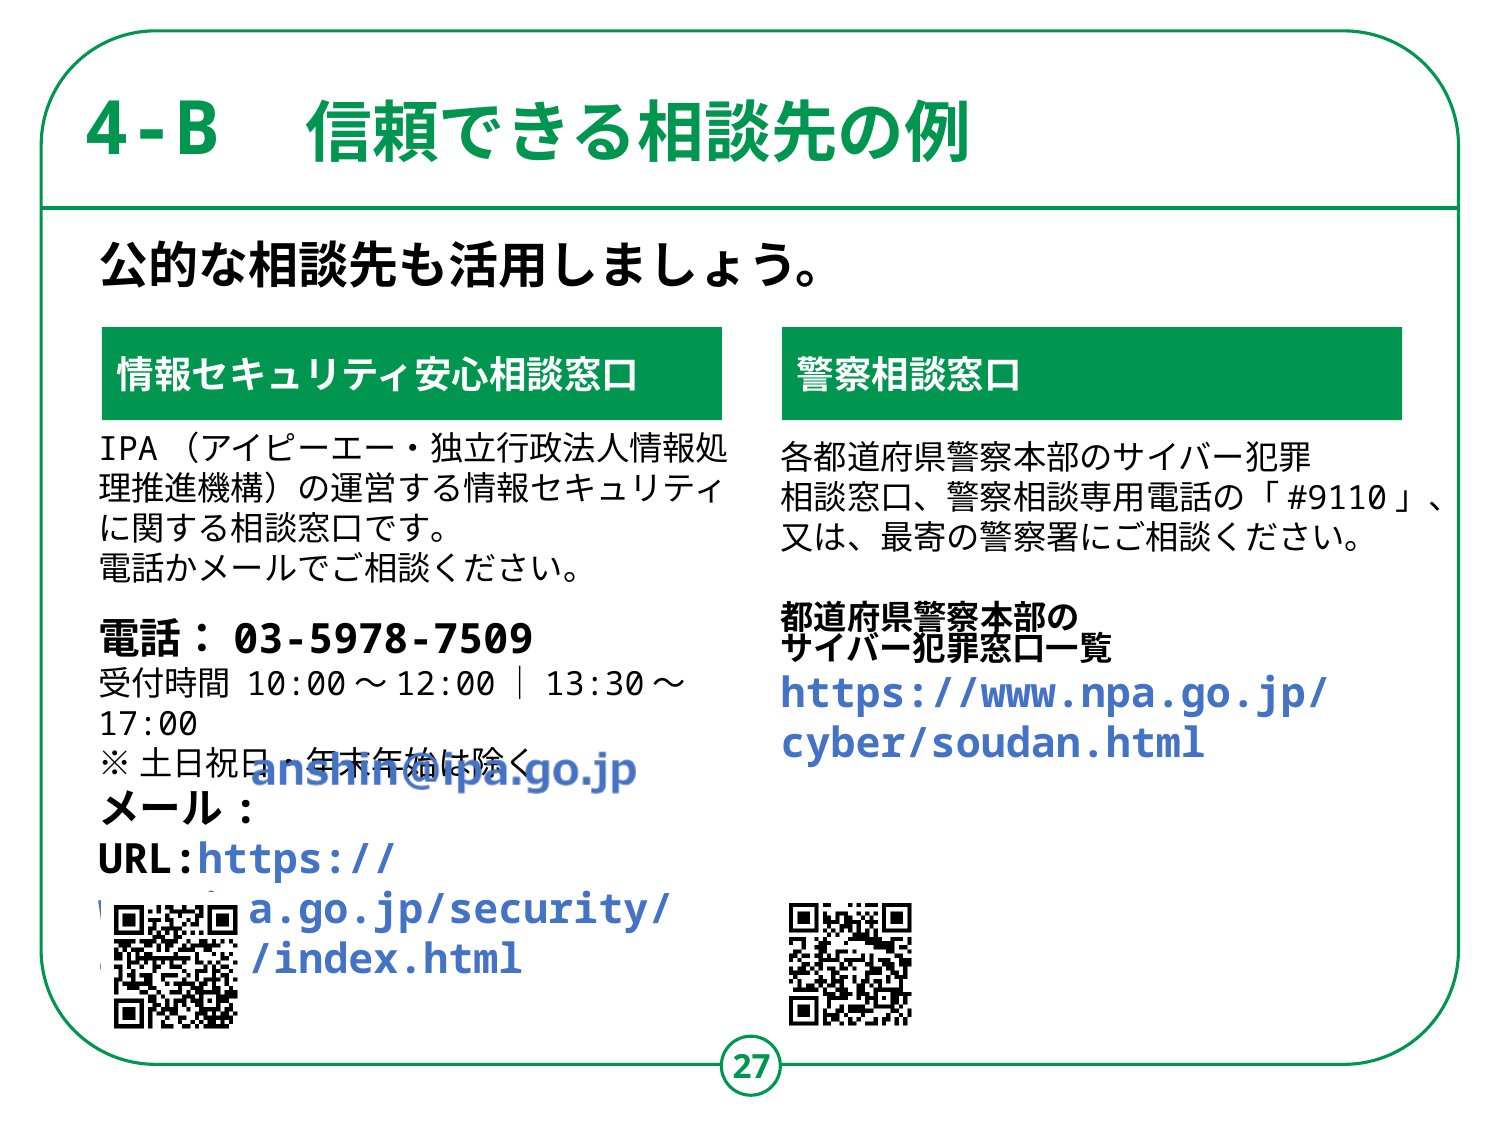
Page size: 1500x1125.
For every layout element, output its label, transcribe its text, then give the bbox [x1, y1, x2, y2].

text_box 4-B [69, 90, 277, 179]
text_box 各都道府県警察本部のサイバー犯罪 相談窓口、警察相談専用電話の「#9110」、 又は、最寄の警察署にご相談ください。 都道府県警察本部の サイバー犯罪窓口一覧 https://www.npa.go.jp/ cyber/soudan.html [765, 429, 1447, 894]
title 信頼できる相談先の例 [290, 0, 994, 178]
text_box IPA（アイピーエー・独立行政法人情報処理推進機構）の運営する情報セキュリティに関する相談窓口です。 電話かメールでご相談ください。 電話：03-5978-7509 受付時間 10:00～12:00｜13:30～17:00 ※土日祝日・年末年始は除く メール: URL:https://www.ipa.go.jp/security/anshin/index.html [83, 420, 763, 1030]
text_box 警察相談窓口 [781, 326, 1403, 421]
picture [225, 735, 916, 824]
picture [776, 890, 924, 1038]
subtitle 公的な相談先も活用しましょう。 [83, 233, 1459, 373]
text_box 情報セキュリティ安心相談窓口 [101, 326, 723, 420]
picture [101, 892, 250, 1041]
